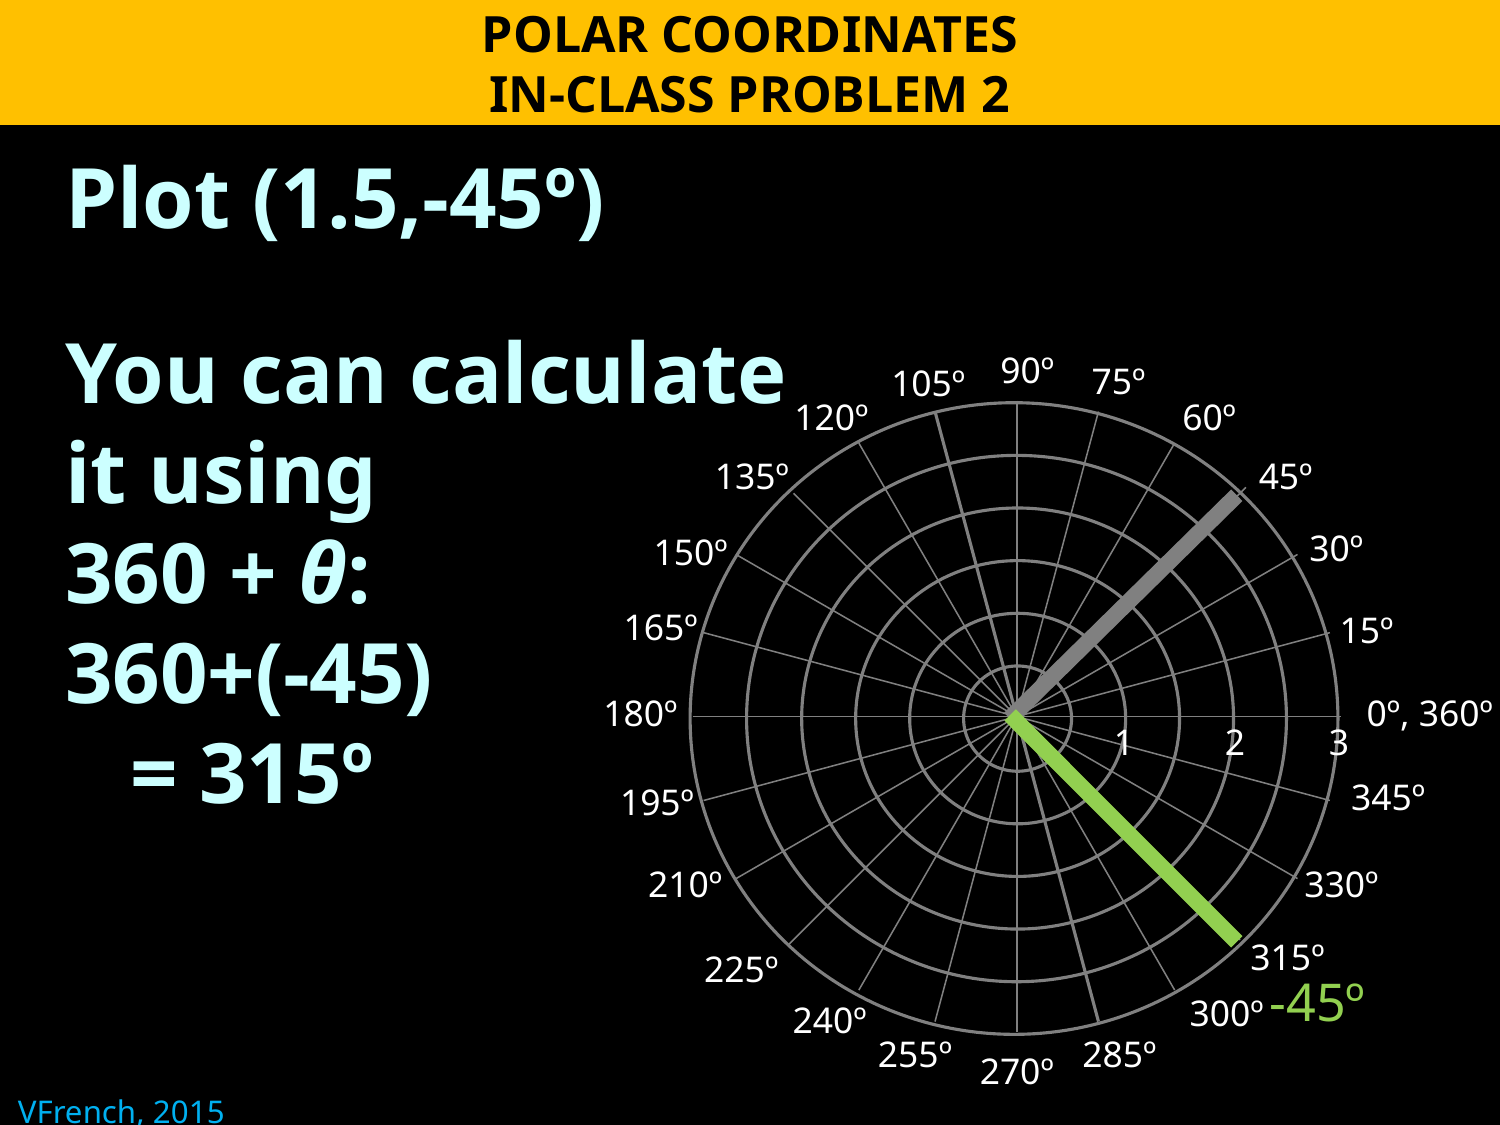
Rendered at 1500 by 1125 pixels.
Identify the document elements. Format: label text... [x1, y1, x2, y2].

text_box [587, 340, 1500, 1101]
text_box POLAR COORDINATES IN-CLASS PROBLEM 2 [0, 0, 1500, 125]
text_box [1009, 494, 1237, 714]
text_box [1009, 714, 1237, 943]
list Plot (1.5,-45º) You can calculate it using 360 + θ: 360+(-45) = 315º [50, 137, 1475, 963]
text_box VFrench, 2015 [3, 1084, 241, 1125]
